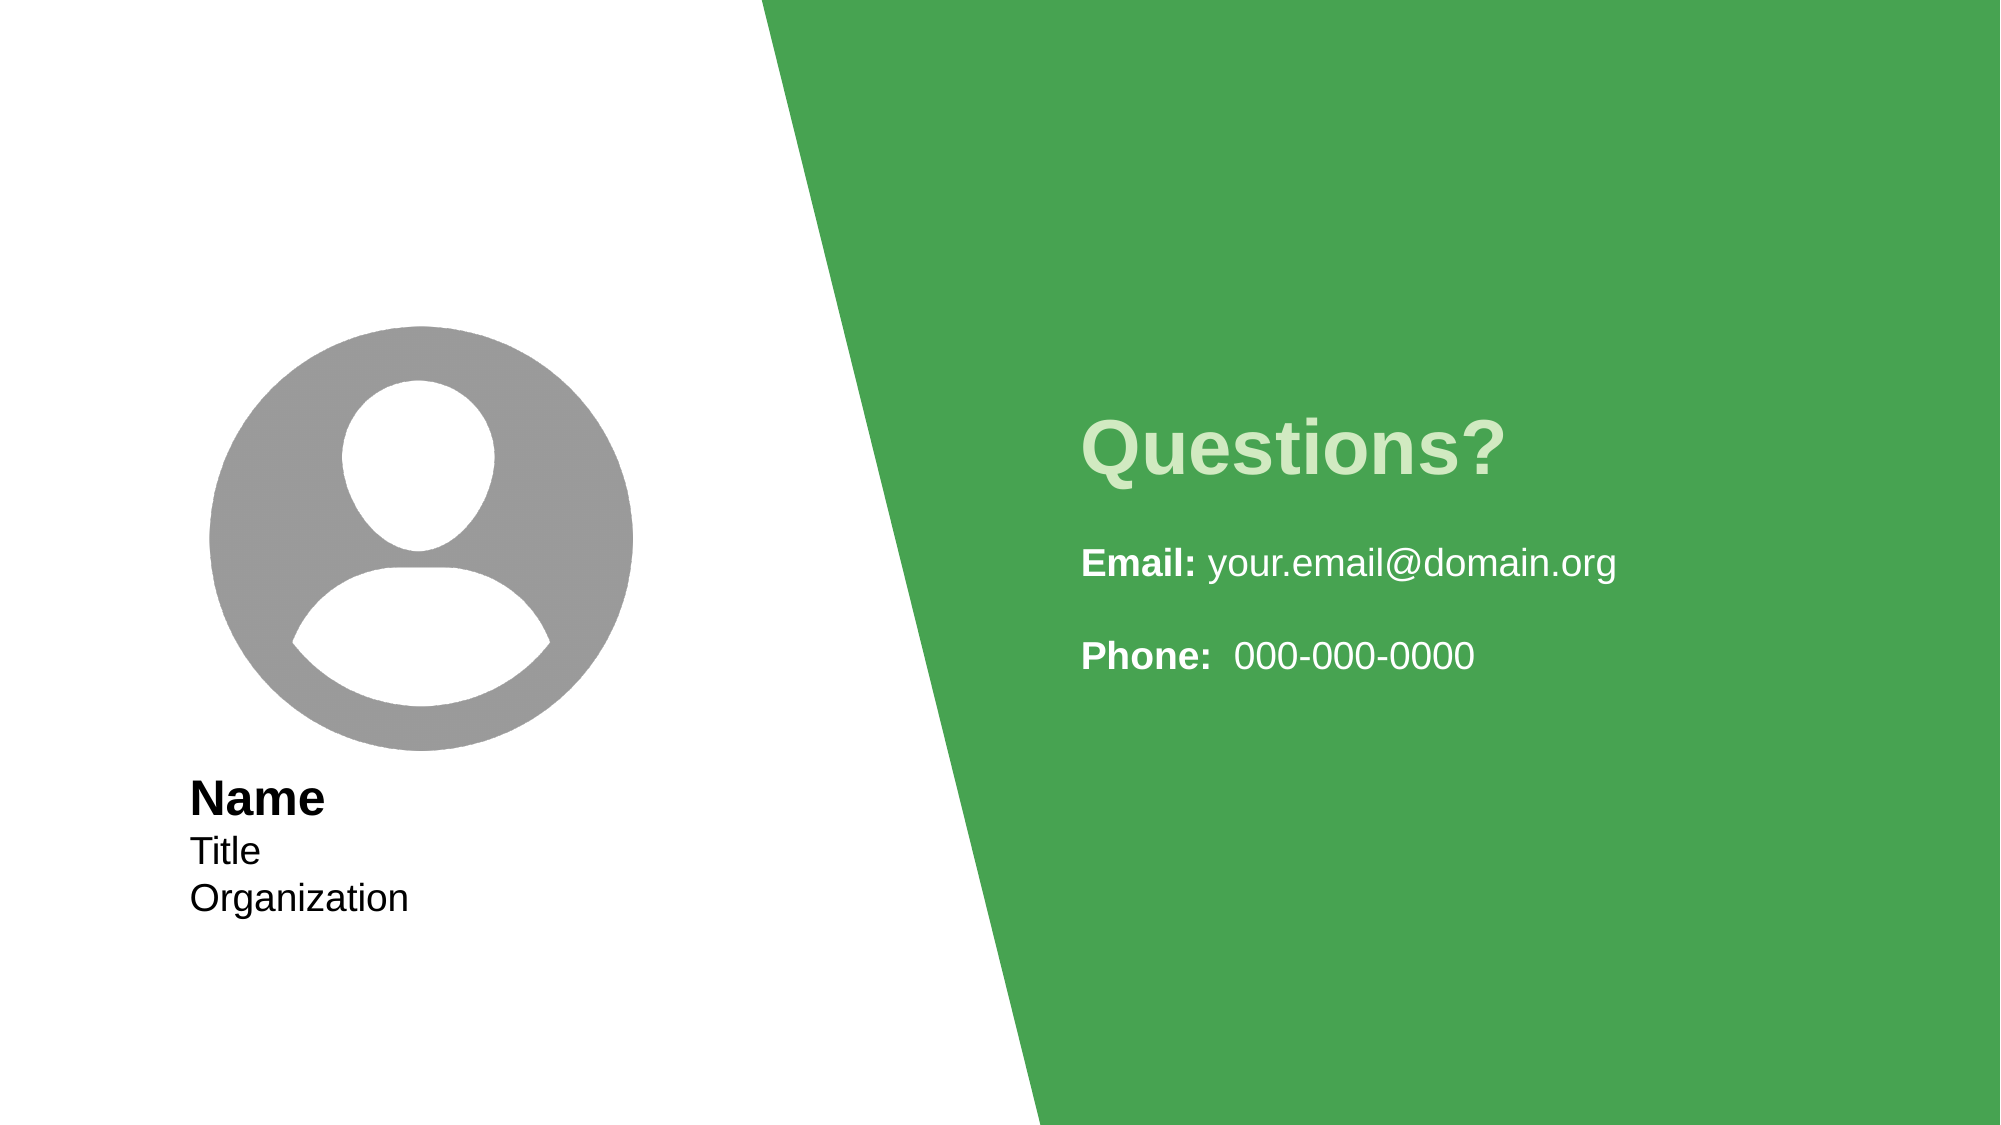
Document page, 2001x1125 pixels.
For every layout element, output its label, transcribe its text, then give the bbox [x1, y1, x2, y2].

picture [185, 303, 656, 774]
text_box Name Title Organization [169, 745, 939, 939]
text_box [761, 0, 2000, 1125]
text_box Questions? Email: your.email@domain.org Phone: 000-000-0000 [1060, 377, 1814, 697]
